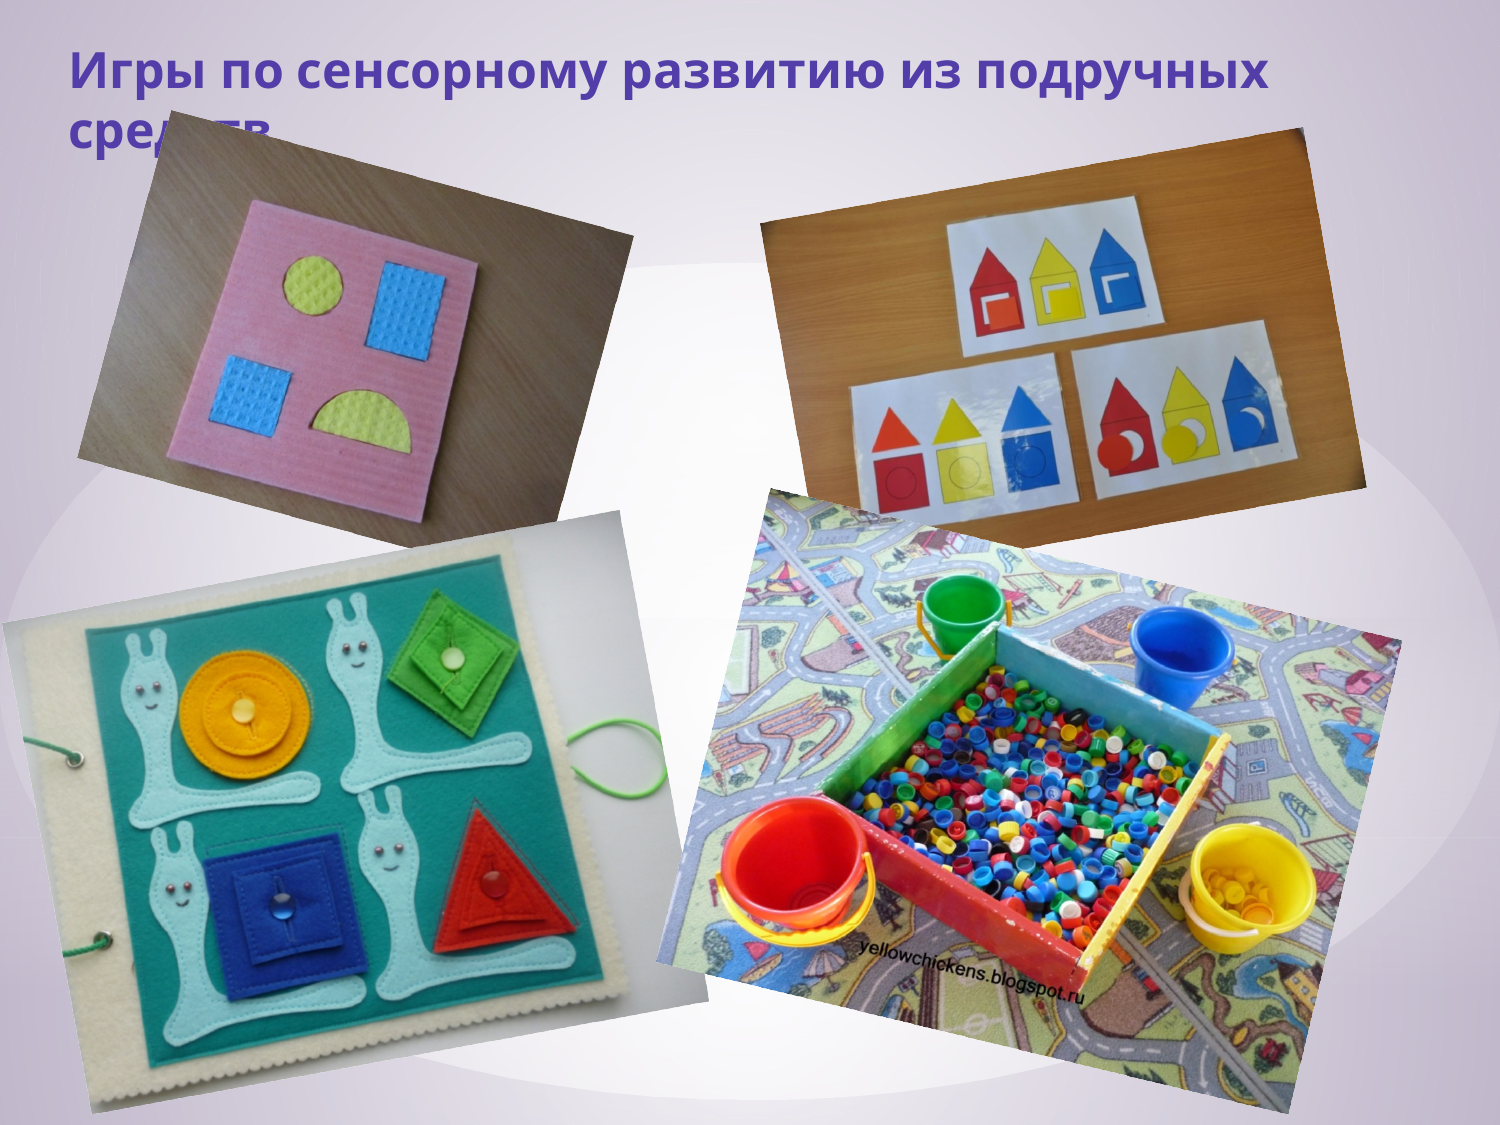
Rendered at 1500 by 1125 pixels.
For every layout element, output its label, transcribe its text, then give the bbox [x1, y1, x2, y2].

picture [2, 111, 1402, 1114]
title Игры по сенсорному развитию из подручных средств [53, 30, 1483, 126]
